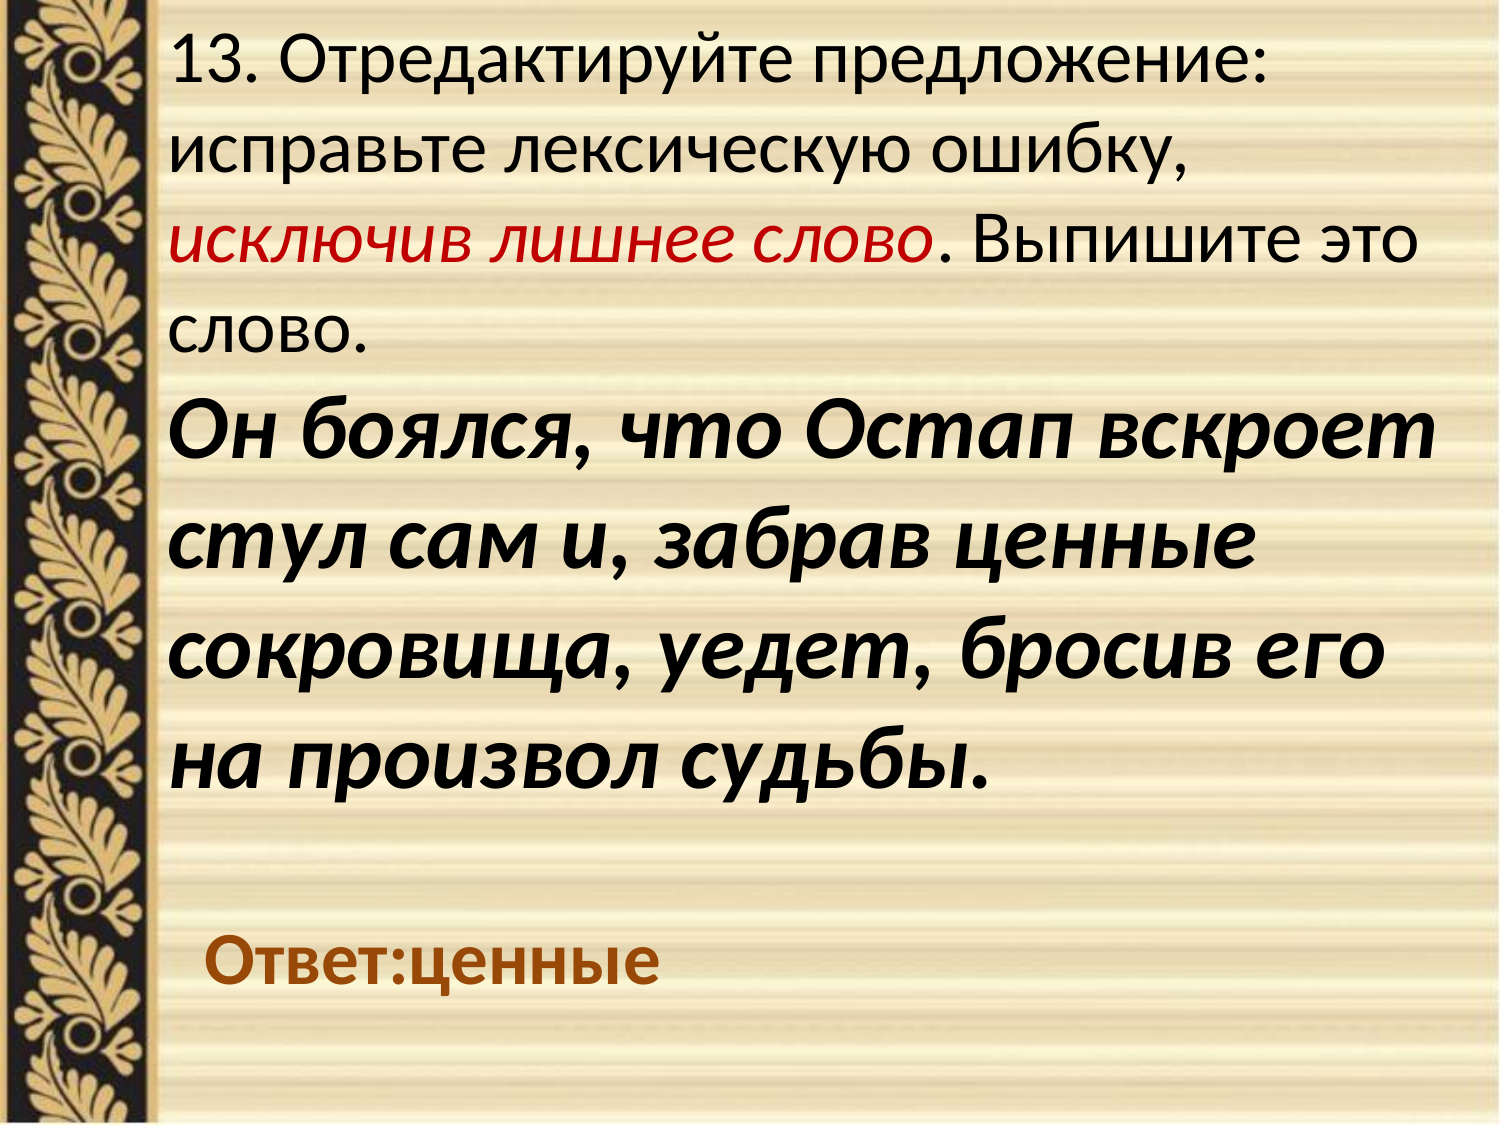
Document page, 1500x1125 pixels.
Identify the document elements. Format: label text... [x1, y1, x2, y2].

picture [0, 0, 1500, 1125]
text_box Ответ:ценные [189, 902, 677, 1008]
text_box 13. Отредактируйте предложение: исправьте лексическую ошибку, исключив лишнее слово. Выпишите это слово. Он боялся, что Остап вскроет стул сам и, забрав ценные сокровища, уедет, бросив его на произвол судьбы. [152, 0, 1500, 995]
